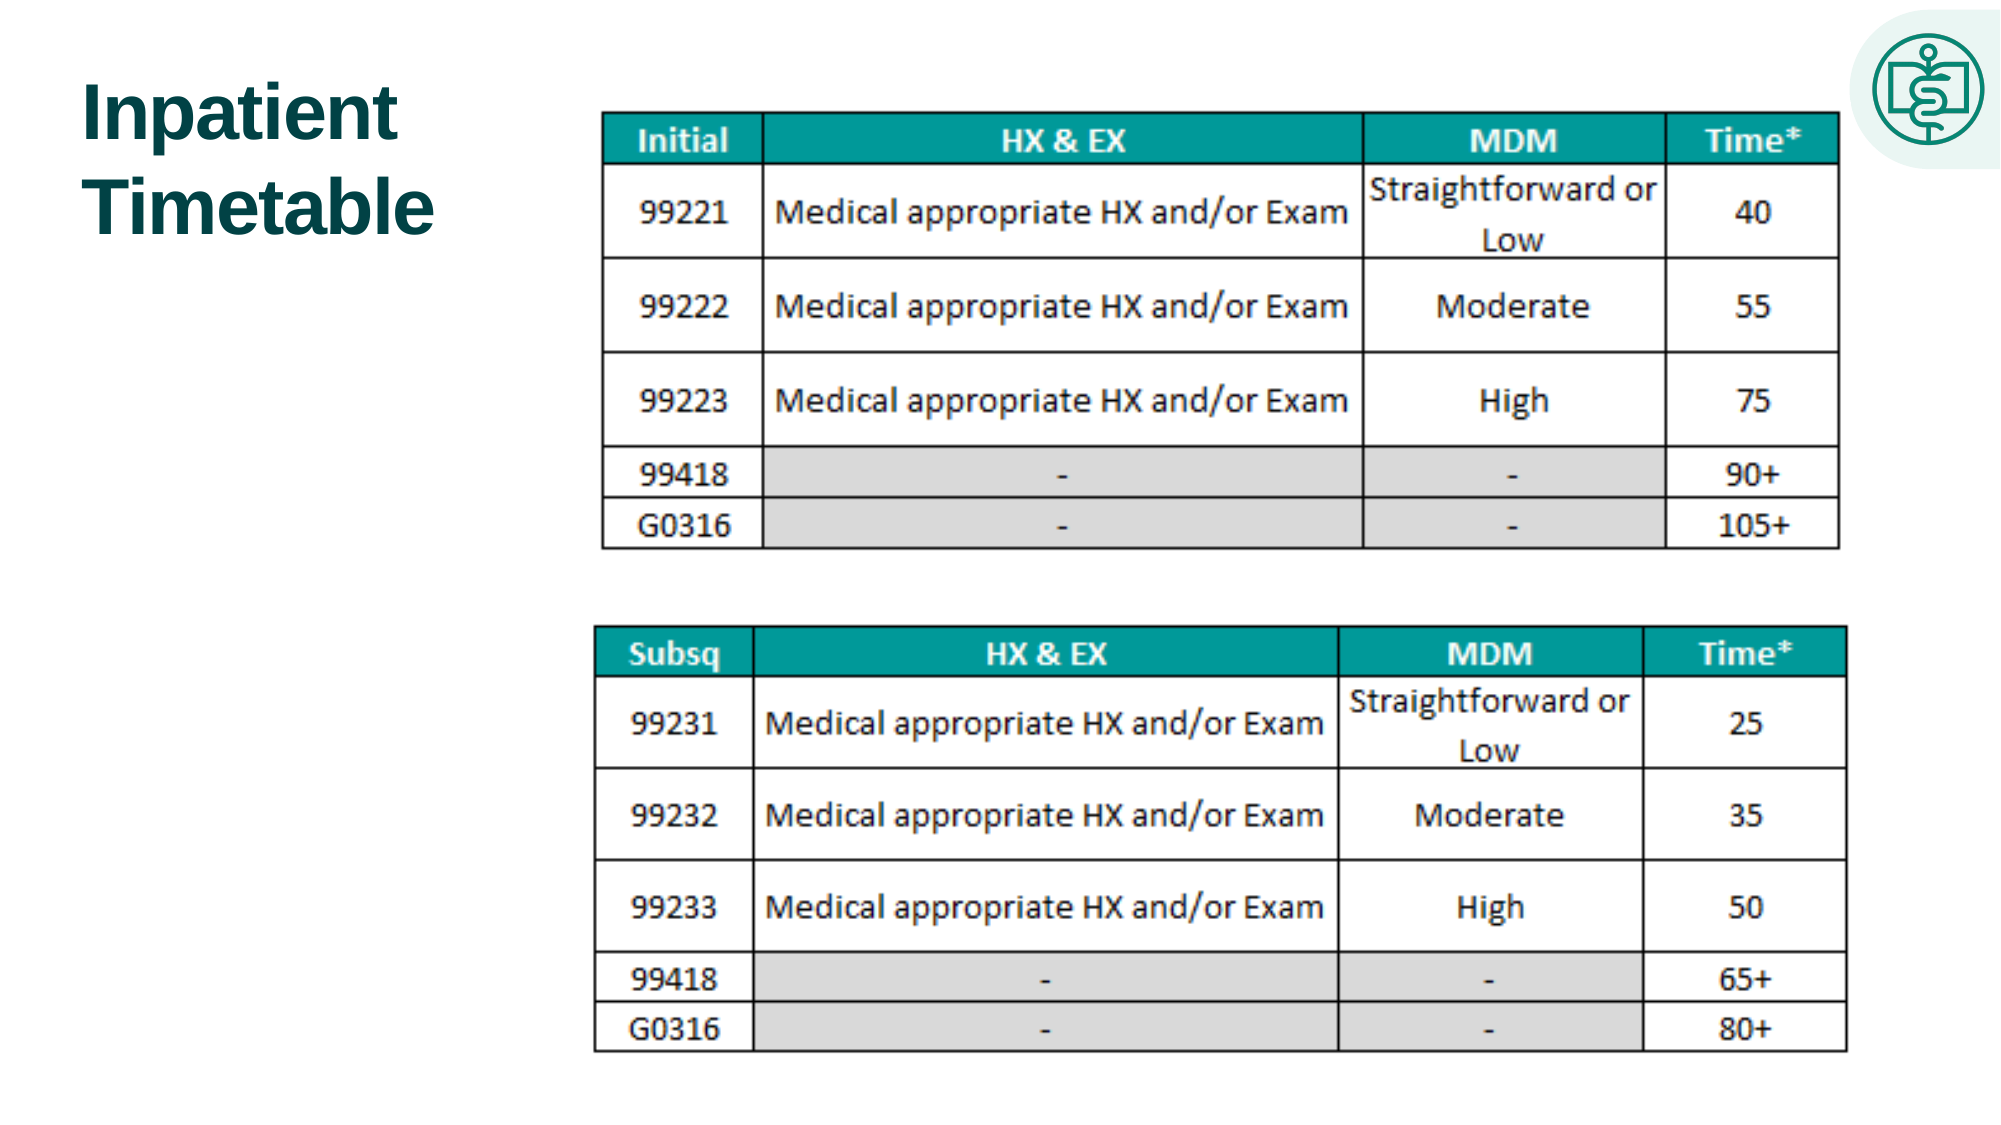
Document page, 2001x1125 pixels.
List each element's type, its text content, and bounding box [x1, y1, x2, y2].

picture [1871, 22, 1986, 156]
title Inpatient Timetable [66, 33, 1774, 278]
picture [587, 102, 1851, 563]
picture [587, 621, 1851, 1073]
